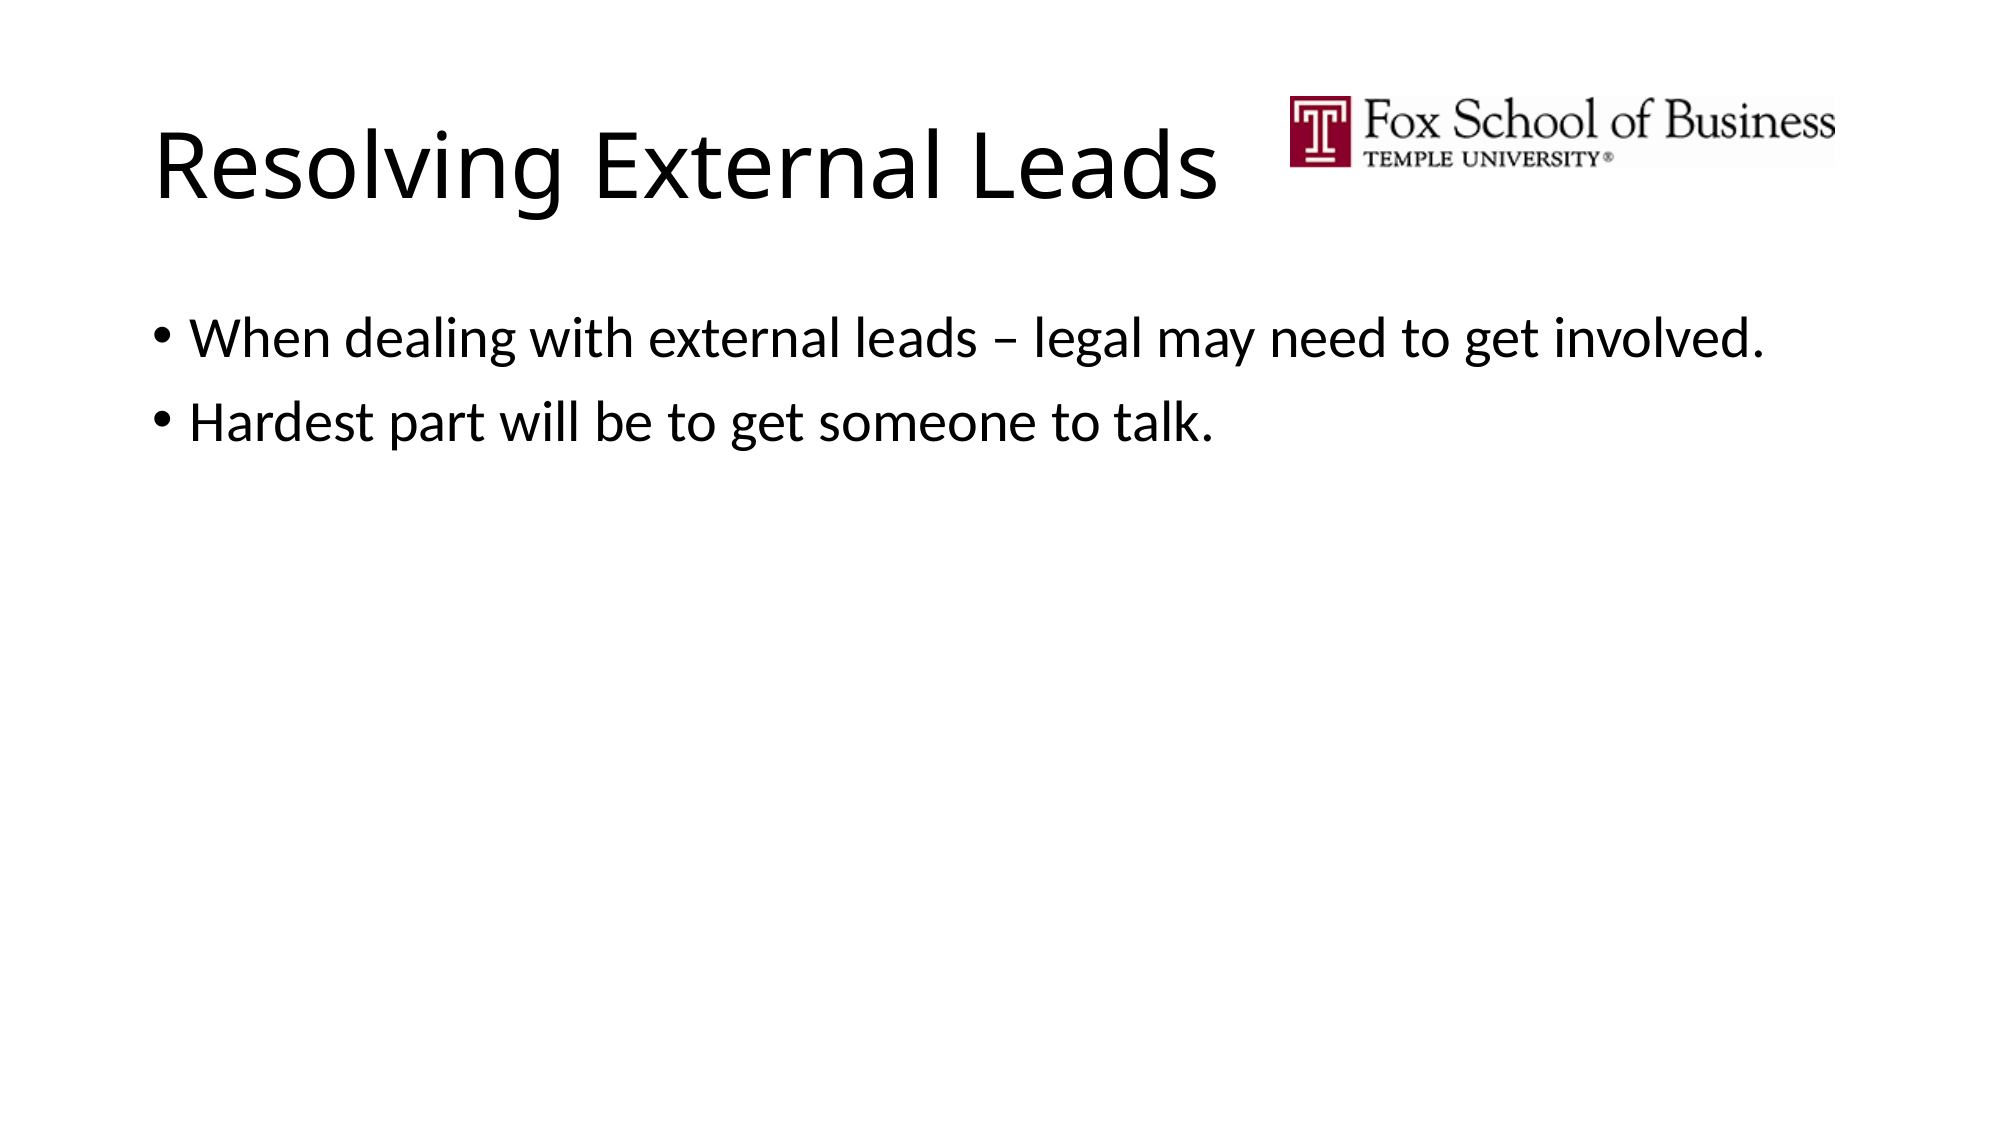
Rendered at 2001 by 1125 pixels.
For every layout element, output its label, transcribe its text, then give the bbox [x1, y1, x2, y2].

title Resolving External Leads [137, 59, 1863, 278]
list When dealing with external leads – legal may need to get involved. Hardest part will be to get someone to talk. [137, 299, 1863, 1014]
